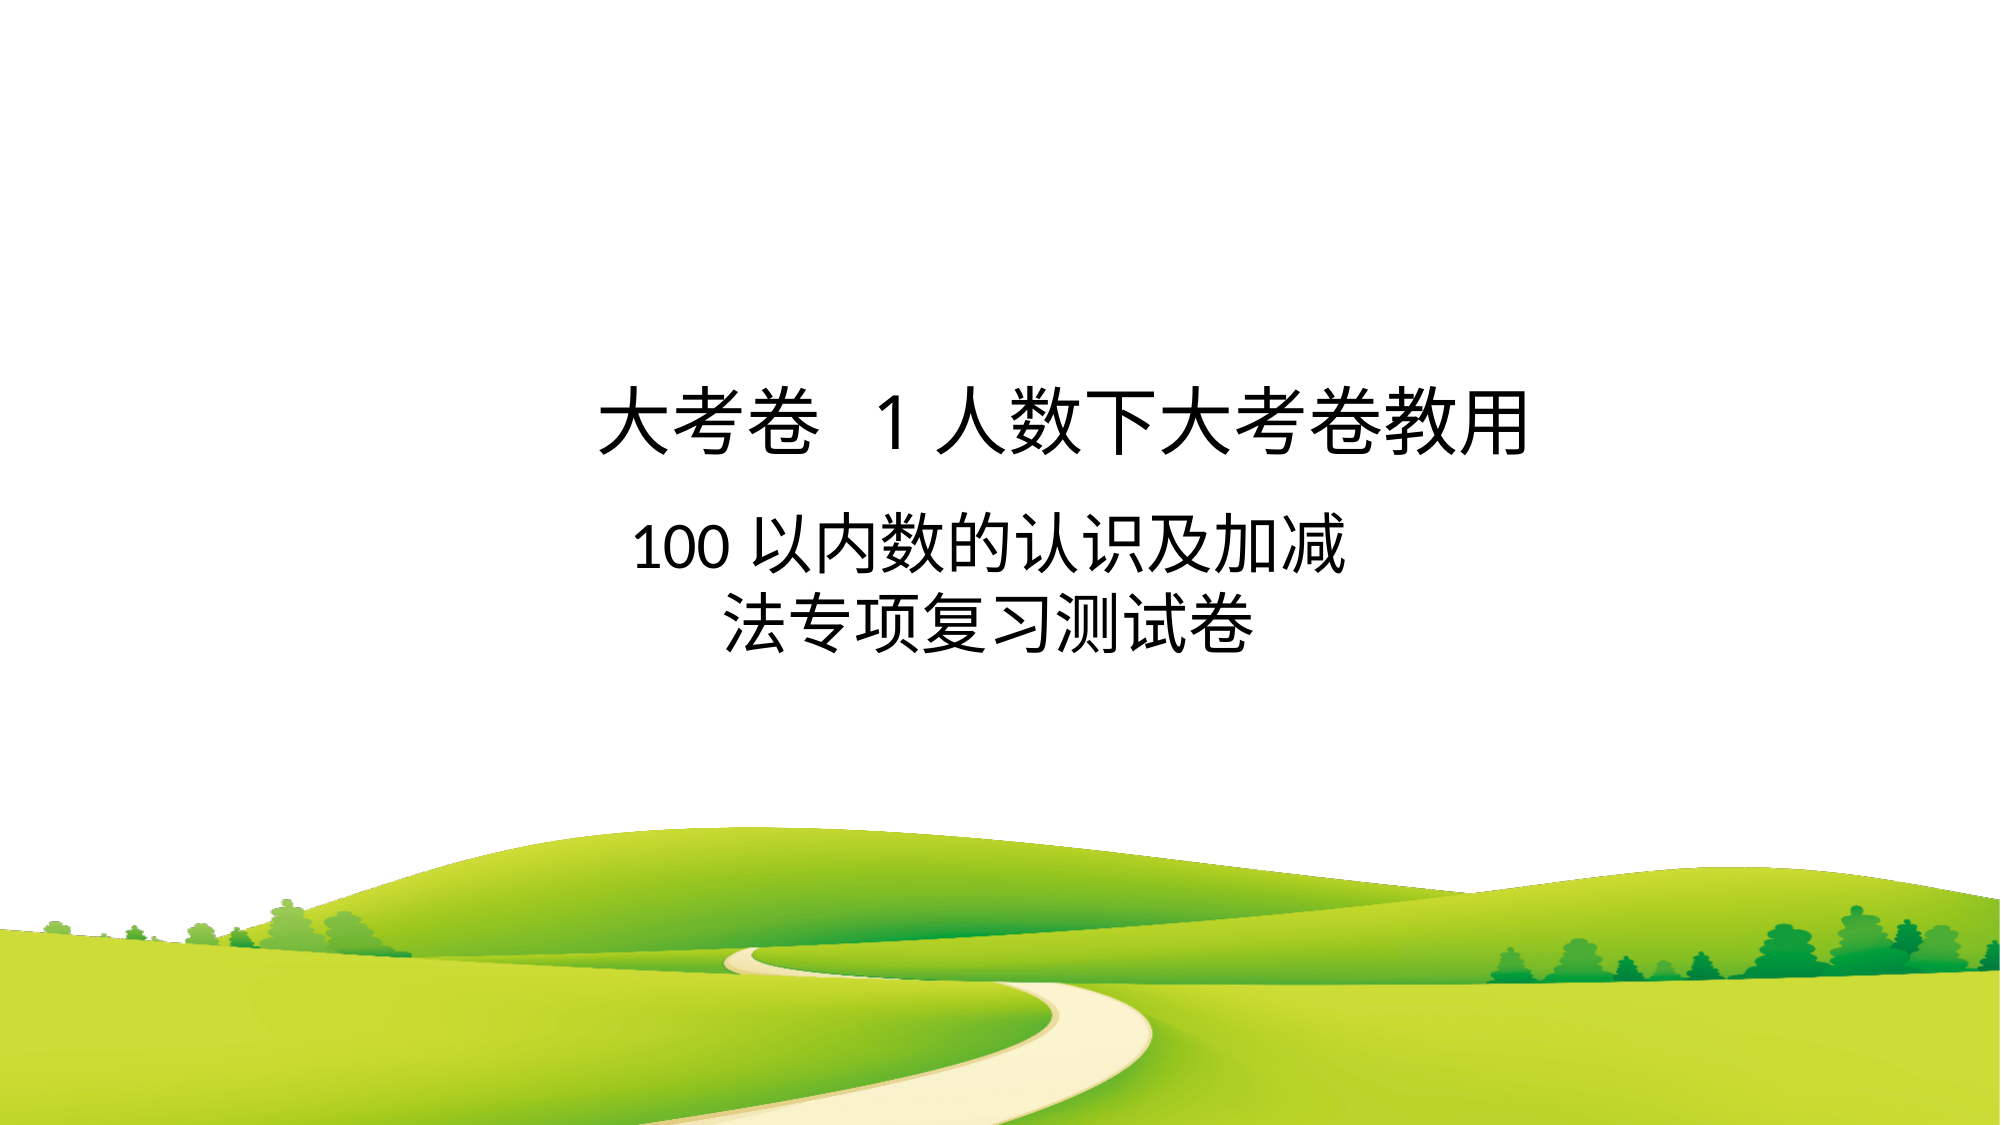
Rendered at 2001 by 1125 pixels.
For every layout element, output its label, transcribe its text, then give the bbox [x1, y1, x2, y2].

text_box 100以内数的认识及加减法专项复习测试卷 [586, 494, 1390, 670]
text_box 大考卷 1人数下大考卷教用 [574, 367, 1556, 473]
picture [0, 822, 2000, 1125]
